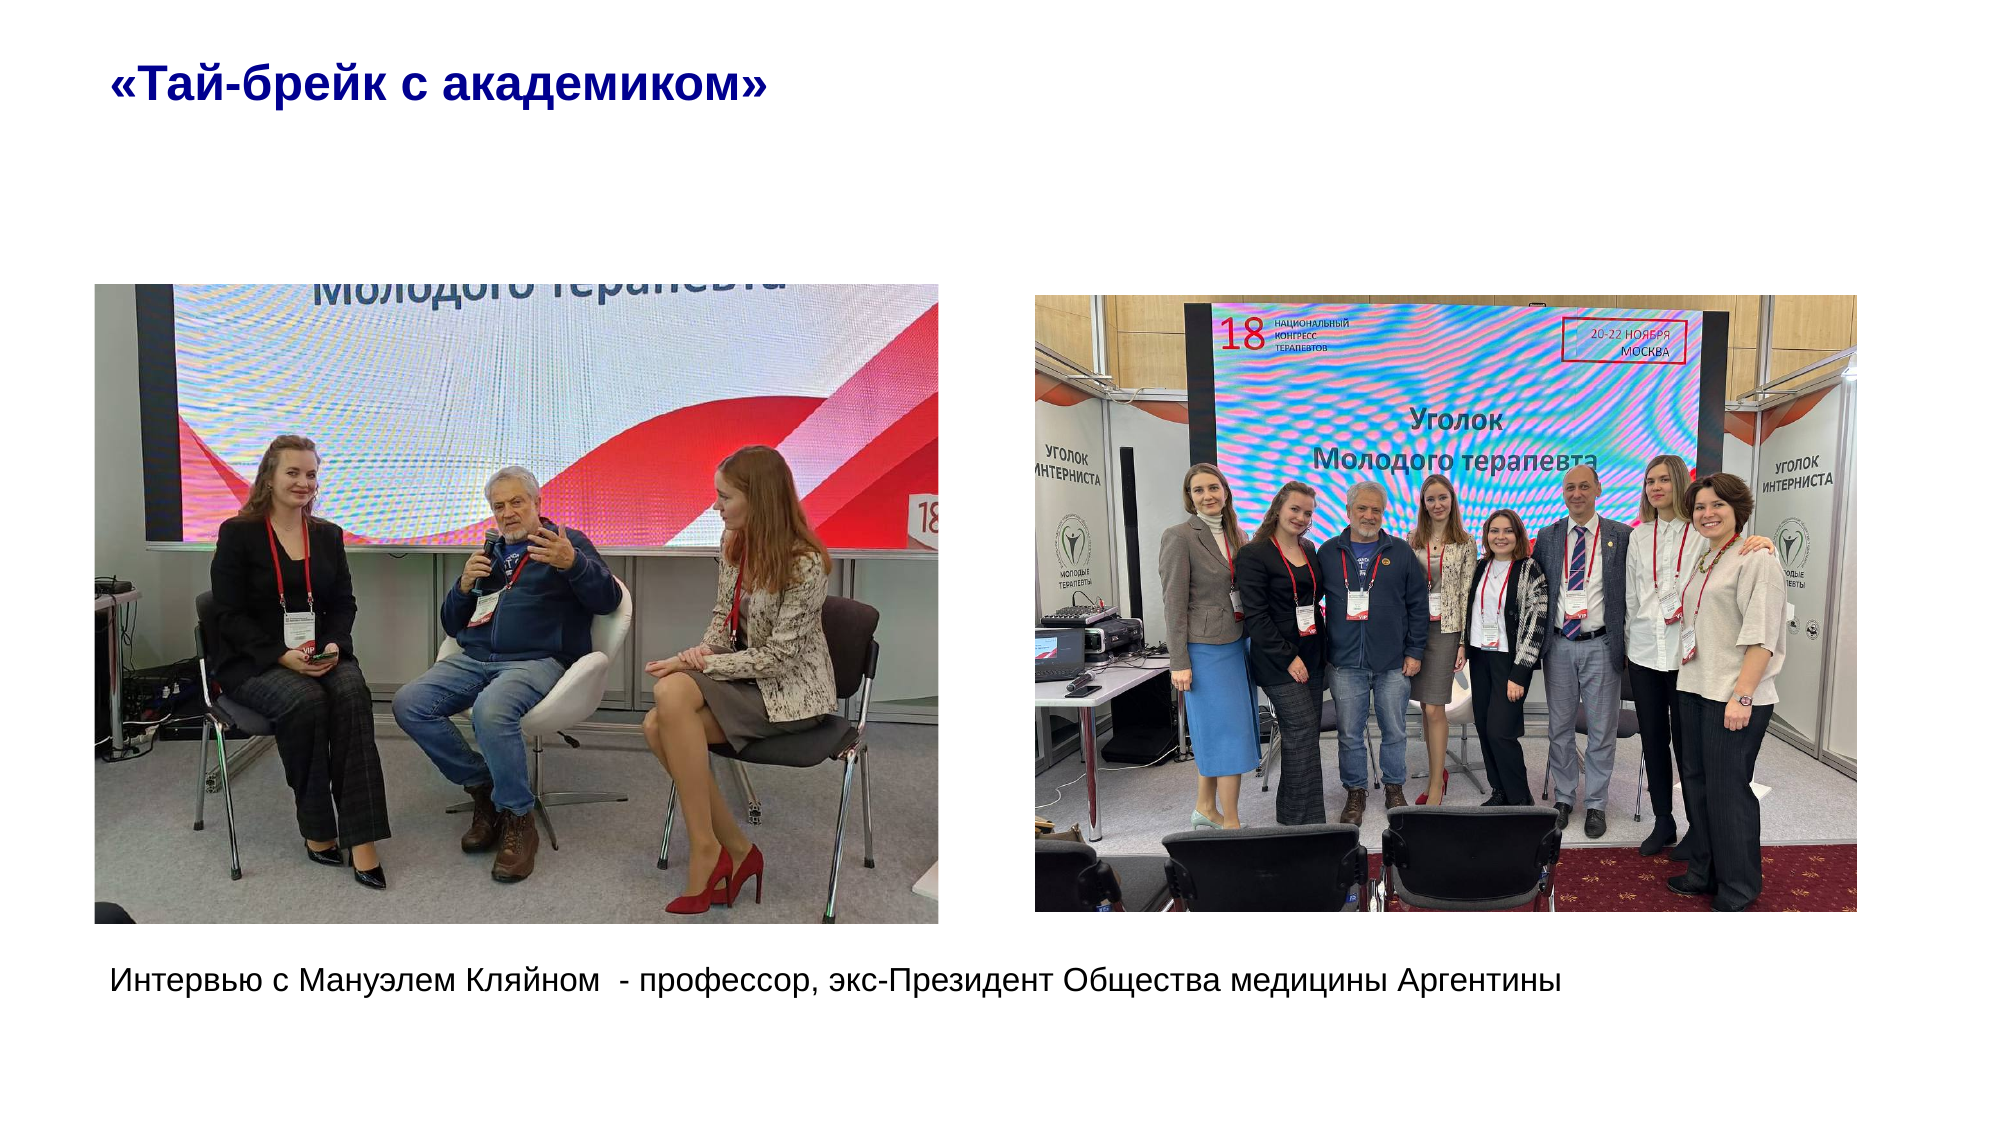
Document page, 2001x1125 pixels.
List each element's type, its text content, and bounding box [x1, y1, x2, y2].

text_box Интервью с Мануэлем Кляйном - профессор, экс-Президент Общества медицины Аргентины [94, 950, 1968, 1006]
picture [94, 284, 939, 924]
text_box «Тай-брейк с академиком» [94, 42, 1774, 118]
picture [1035, 295, 1857, 912]
